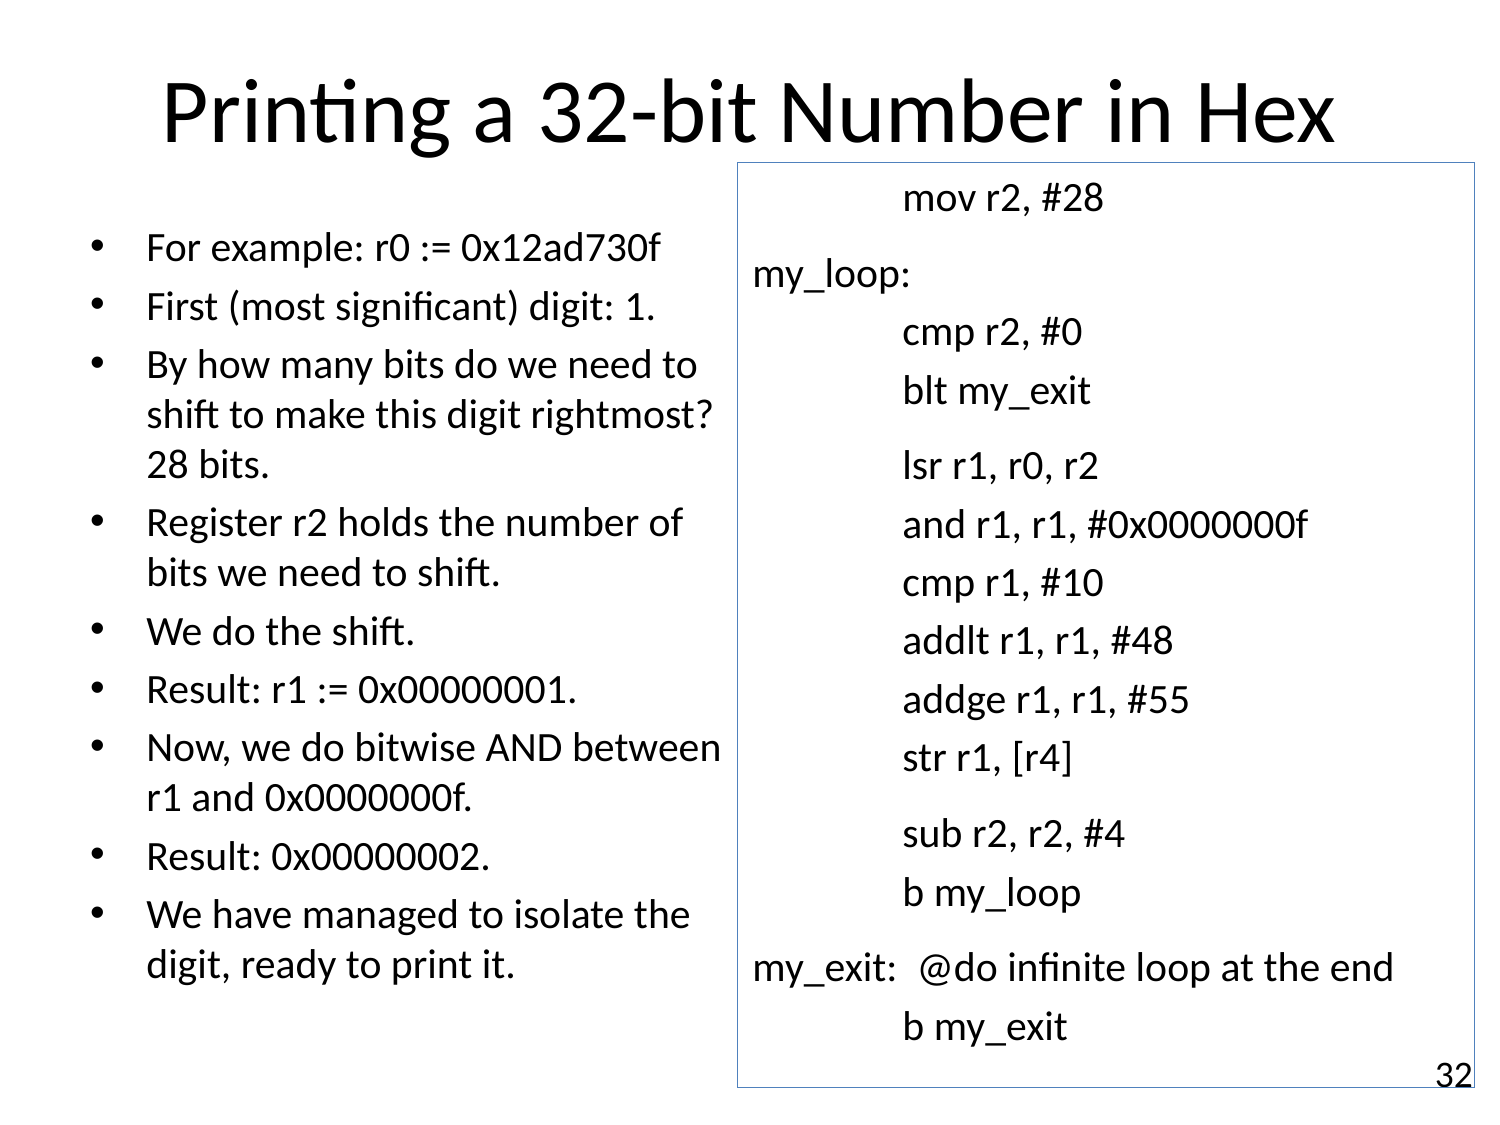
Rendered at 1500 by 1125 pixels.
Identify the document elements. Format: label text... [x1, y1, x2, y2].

list For example: r0 := 0x12ad730f First (most significant) digit: 1. By how many bits do we need to shift to make this digit rightmost? 28 bits. Register r2 holds the number of bits we need to shift. We do the shift. Result: r1 := 0x00000001. Now, we do bitwise AND between r1 and 0x0000000f. Result: 0x00000002. We have managed to isolate the digit, ready to print it. [75, 212, 737, 955]
list mov r2, #28 my_loop: cmp r2, #0 blt my_exit lsr r1, r0, r2 and r1, r1, #0x0000000f cmp r1, #10 addlt r1, r1, #48 addge r1, r1, #55 str r1, [r4] sub r2, r2, #4 b my_loop my_exit: @do infinite loop at the end b my_exit [737, 162, 1475, 1088]
title Printing a 32-bit Number in Hex [75, 12, 1425, 200]
slide_number 32 [1137, 1042, 1488, 1103]
